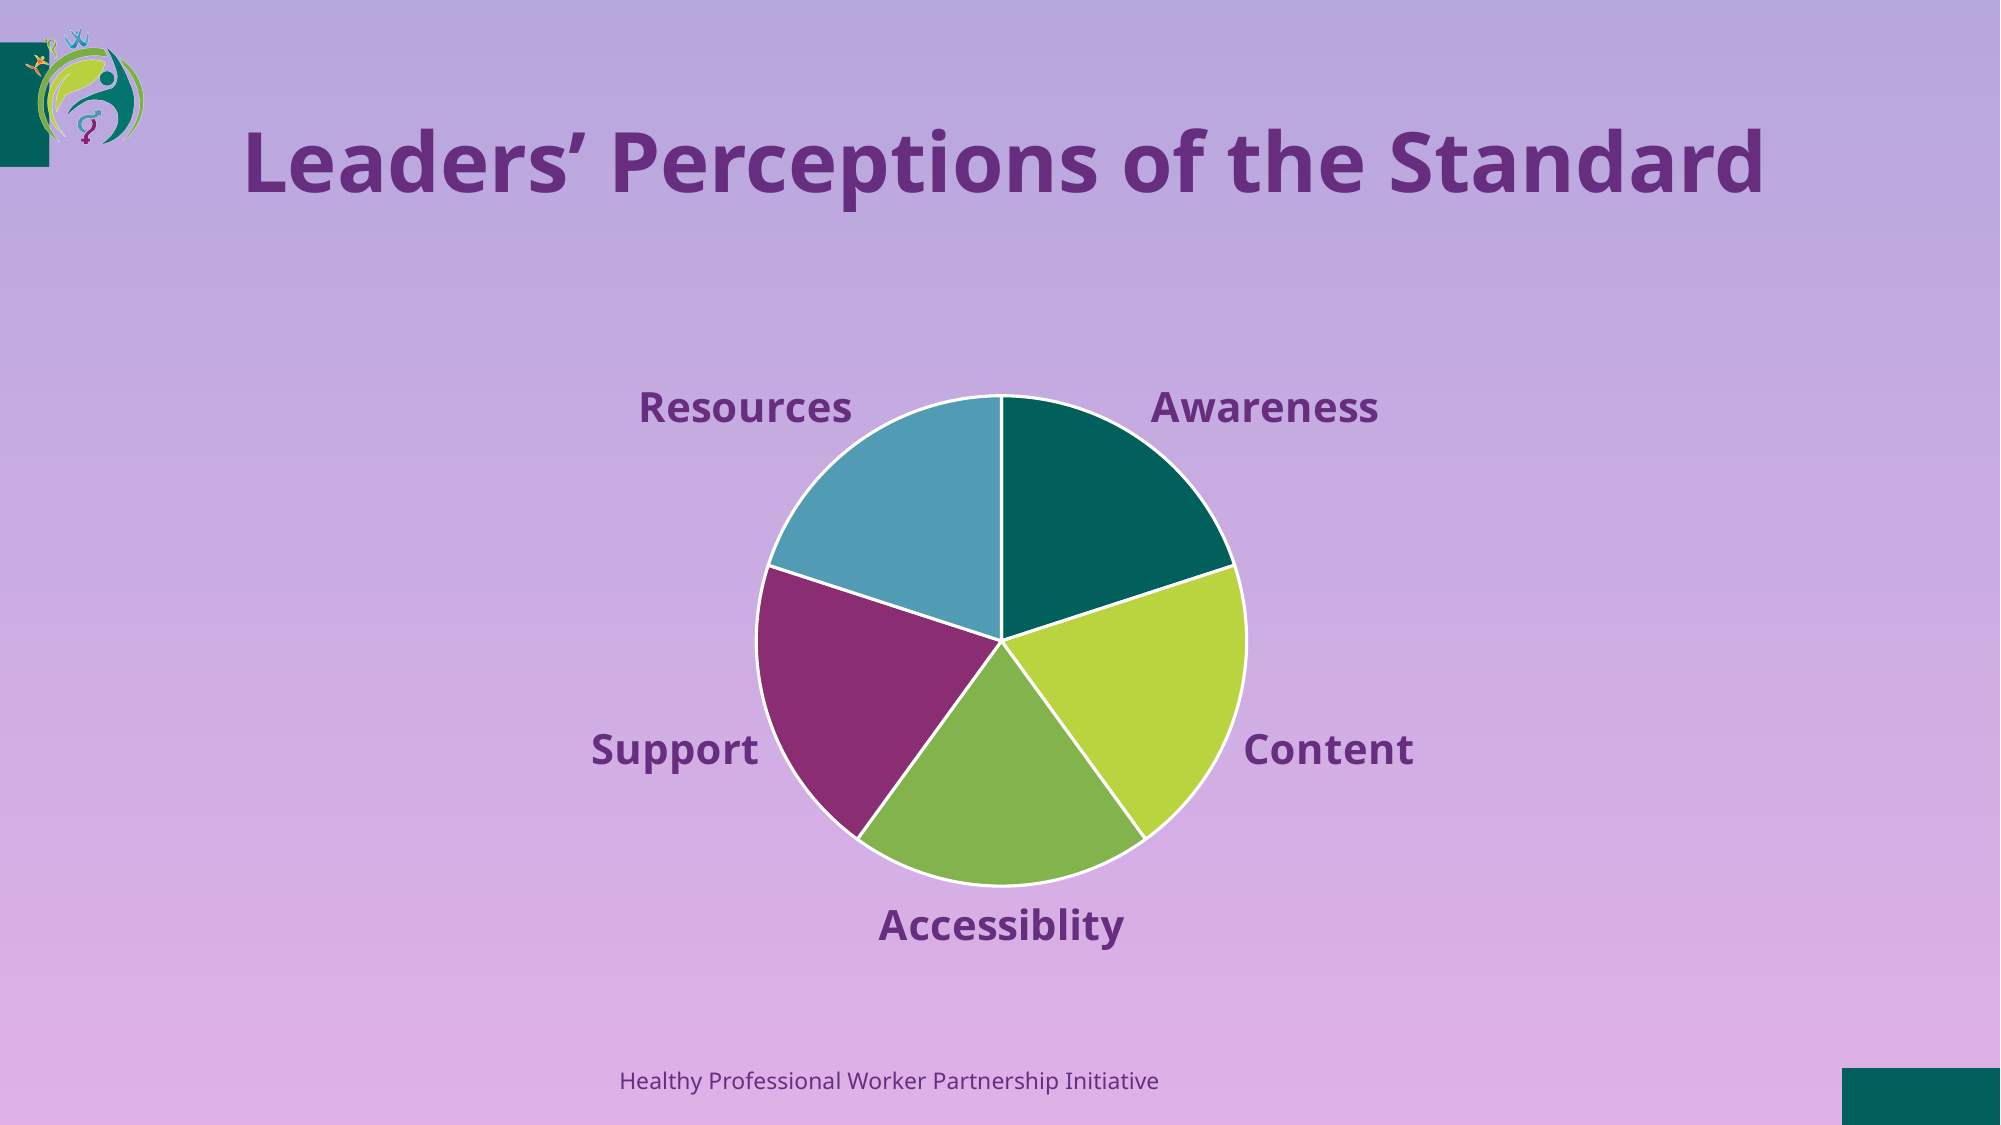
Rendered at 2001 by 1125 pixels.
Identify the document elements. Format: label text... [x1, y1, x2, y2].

footer Healthy Professional Worker Partnership Initiative [604, 1059, 1396, 1120]
chart [179, 344, 1830, 966]
picture [21, 23, 146, 152]
title Leaders’ Perceptions of the Standard [180, 47, 1830, 285]
